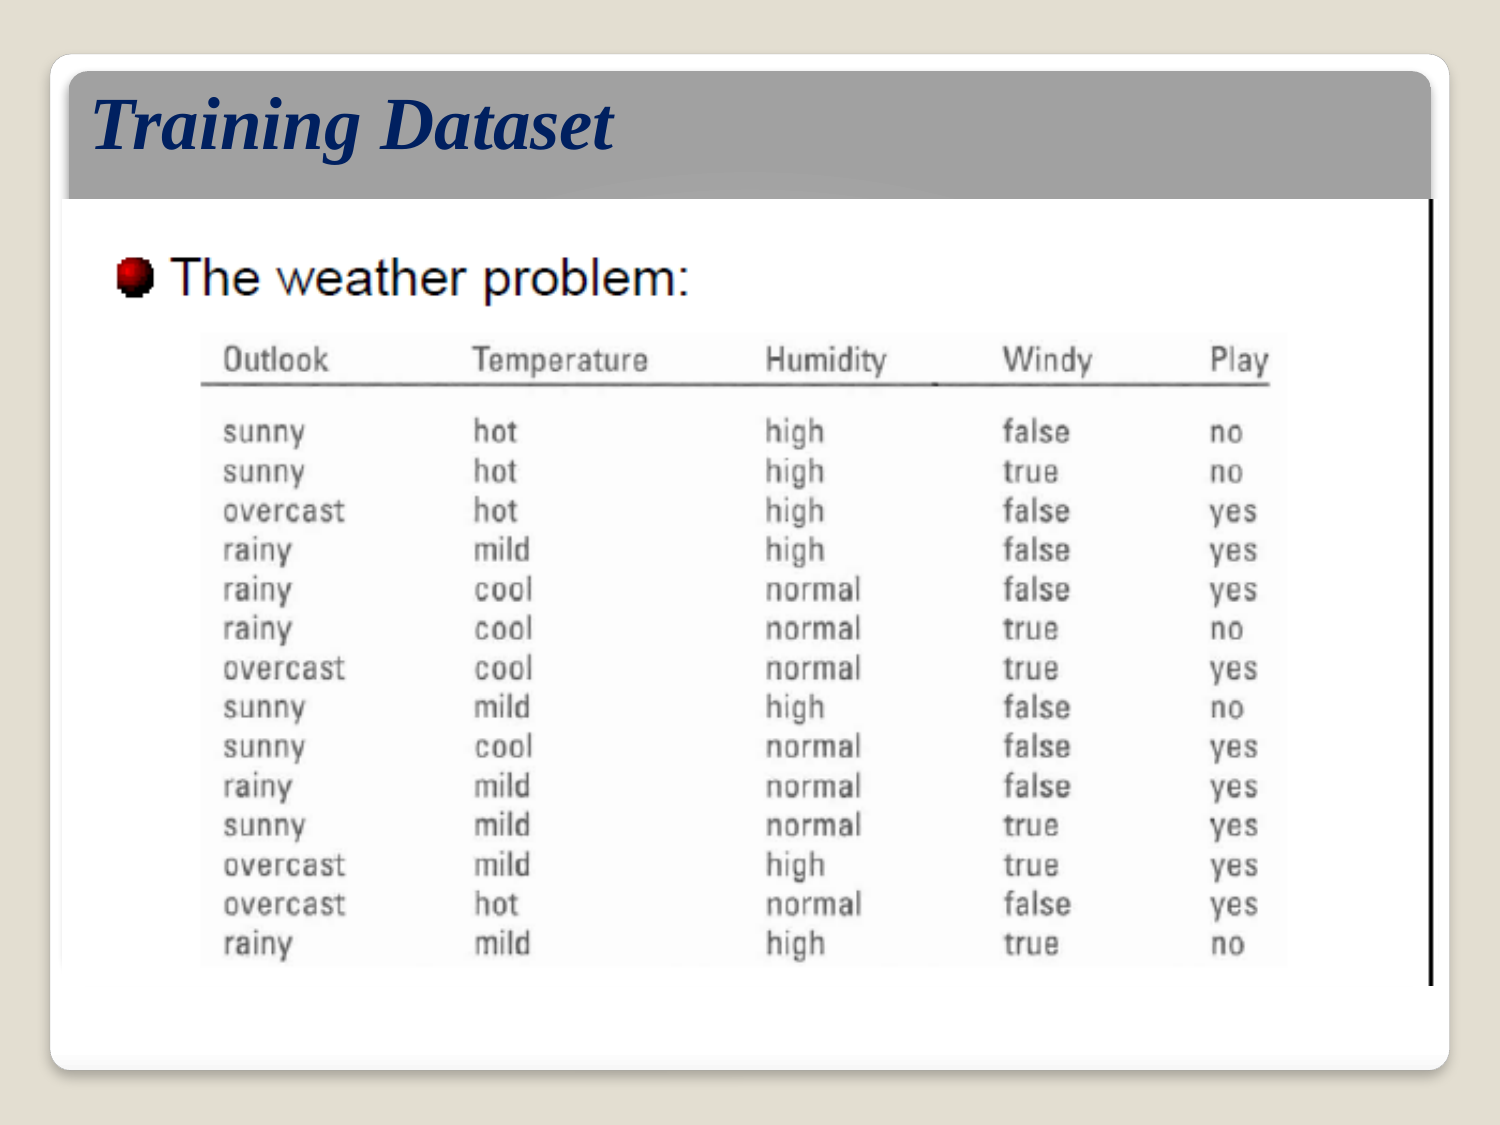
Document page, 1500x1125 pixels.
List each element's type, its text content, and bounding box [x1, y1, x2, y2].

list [62, 199, 1438, 987]
title Training Dataset [75, 0, 1418, 173]
